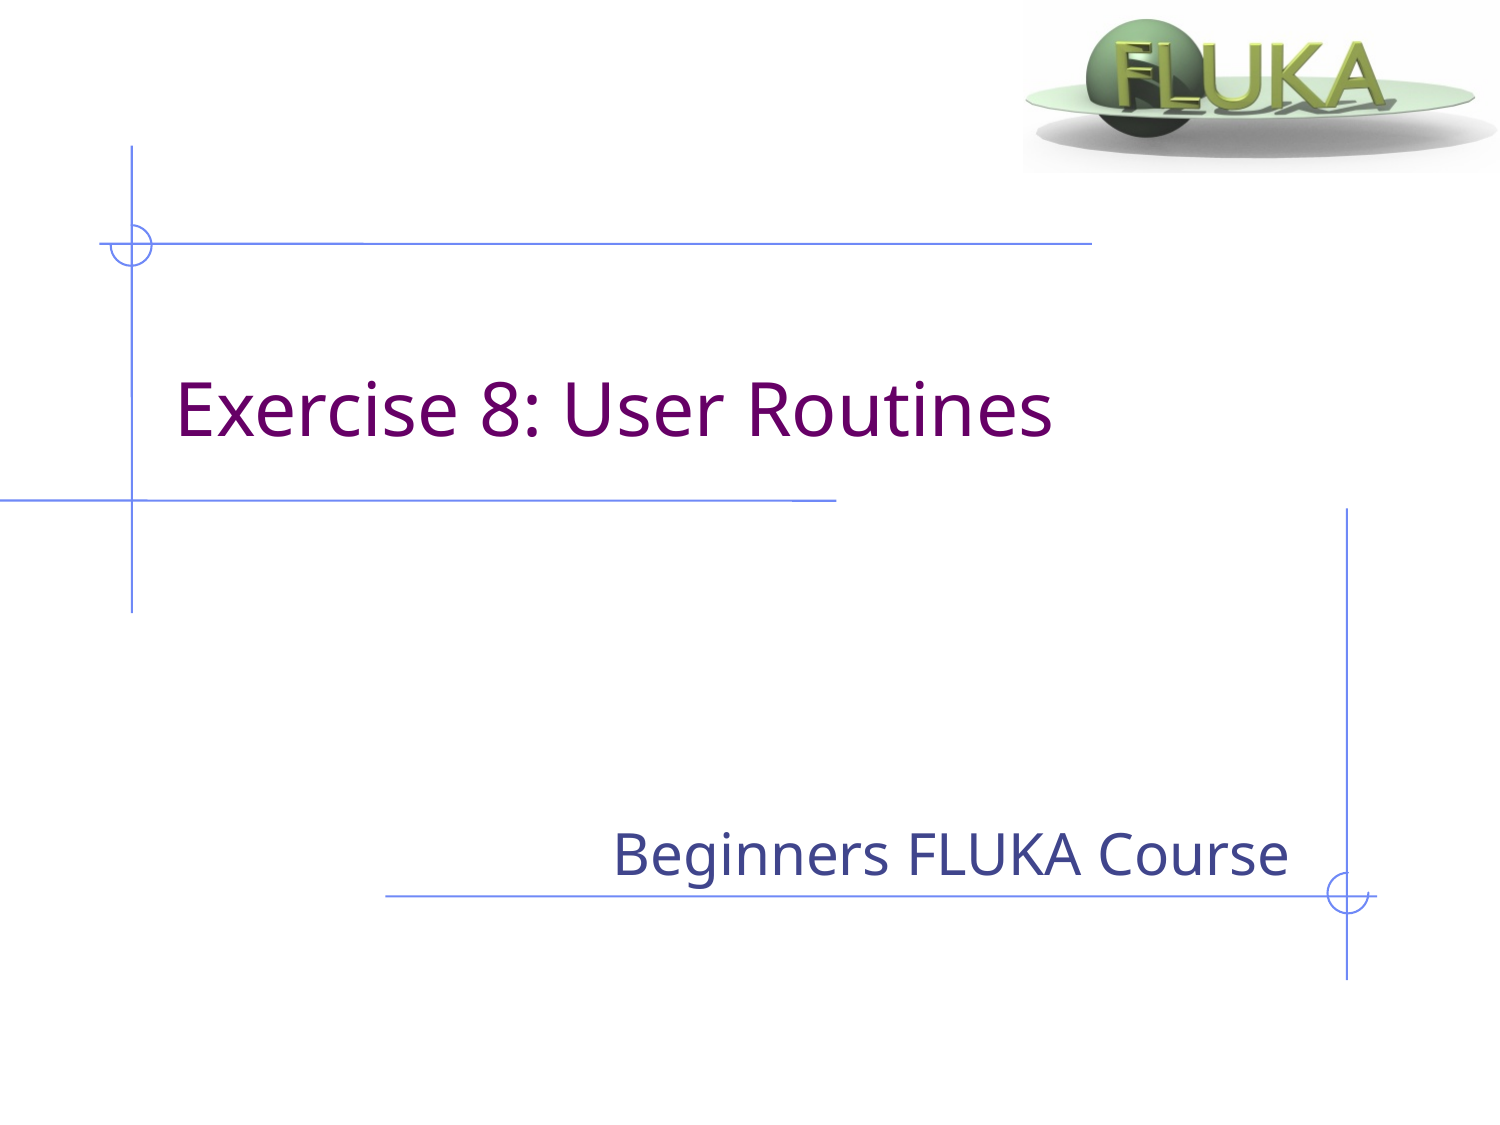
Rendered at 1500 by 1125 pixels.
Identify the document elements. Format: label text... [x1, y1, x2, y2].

title Exercise 8: User Routines [159, 278, 1435, 459]
picture [1023, 0, 1500, 174]
subtitle Beginners FLUKA Course [359, 727, 1306, 870]
